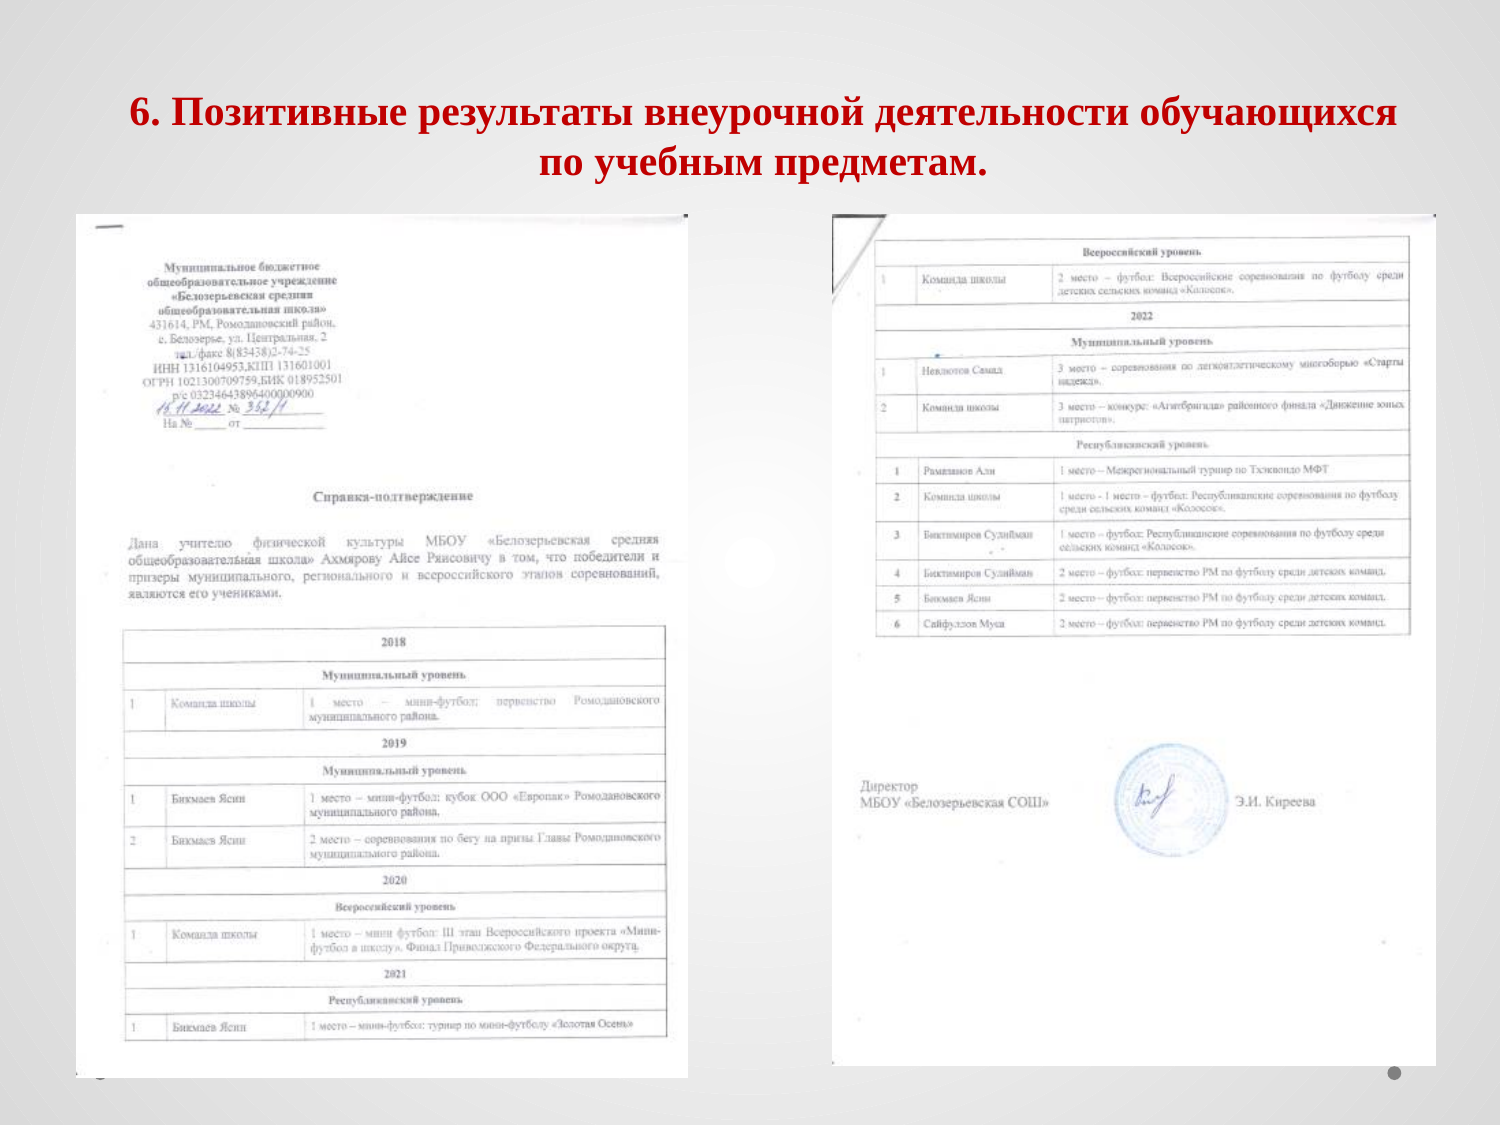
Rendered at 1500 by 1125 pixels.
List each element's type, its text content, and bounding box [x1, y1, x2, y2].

picture [832, 214, 1436, 1067]
title 6. Позитивные результаты внеурочной деятельности обучающихся по учебным предметам. [88, 54, 1439, 192]
picture [76, 214, 688, 1078]
